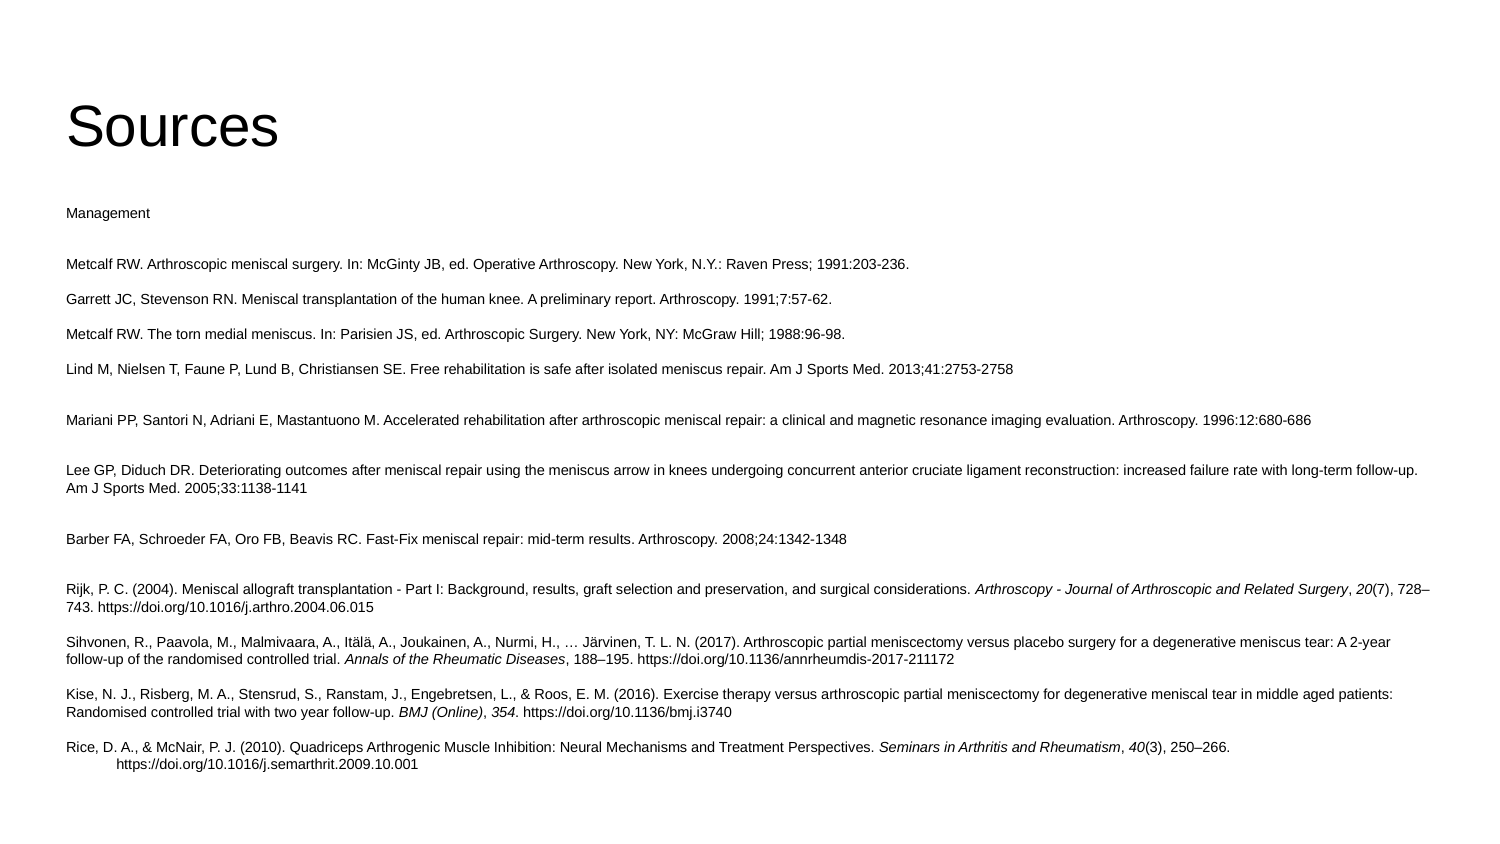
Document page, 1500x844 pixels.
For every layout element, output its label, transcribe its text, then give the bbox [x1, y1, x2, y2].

title Sources [51, 72, 1449, 167]
list Management Metcalf RW. Arthroscopic meniscal surgery. In: McGinty JB, ed. Operative Arthroscopy. New York, N.Y.: Raven Press; 1991:203-236. Garrett JC, Stevenson RN. Meniscal transplantation of the human knee. A preliminary report. Arthroscopy. 1991;7:57-62. Metcalf RW. The torn medial meniscus. In: Parisien JS, ed. Arthroscopic Surgery. New York, NY: McGraw Hill; 1988:96-98. Lind M, Nielsen T, Faune P, Lund B, Christiansen SE. Free rehabilitation is safe after isolated meniscus repair. Am J Sports Med. 2013;41:2753-2758 Mariani PP, Santori N, Adriani E, Mastantuono M. Accelerated rehabilitation after arthroscopic meniscal repair: a clinical and magnetic resonance imaging evaluation. Arthroscopy. 1996:12:680-686 Lee GP, Diduch DR. Deteriorating outcomes after meniscal repair using the meniscus arrow in knees undergoing concurrent anterior cruciate ligament reconstruction: increased failure rate with long-term follow-up. Am J Sports Med. 2005;33:1138-1141 Barber FA, Schroeder FA, Oro FB, Beavis RC. Fast-Fix meniscal repair: mid-term results. Arthroscopy. 2008;24:1342-1348 Rijk, P. C. (2004). Meniscal allograft transplantation - Part I: Background, results, graft selection and preservation, and surgical considerations. Arthroscopy - Journal of Arthroscopic and Related Surgery, 20(7), 728–743. https://doi.org/10.1016/j.arthro.2004.06.015 Sihvonen, R., Paavola, M., Malmivaara, A., Itälä, A., Joukainen, A., Nurmi, H., … Järvinen, T. L. N. (2017). Arthroscopic partial meniscectomy versus placebo surgery for a degenerative meniscus tear: A 2-year follow-up of the randomised controlled trial. Annals of the Rheumatic Diseases, 188–195. https://doi.org/10.1136/annrheumdis-2017-211172 Kise, N. J., Risberg, M. A., Stensrud, S., Ranstam, J., Engebretsen, L., & Roos, E. M. (2016). Exercise therapy versus arthroscopic partial meniscectomy for degenerative meniscal tear in middle aged patients: Randomised controlled trial with two year follow-up. BMJ (Online), 354. https://doi.org/10.1136/bmj.i3740 Rice, D. A., & McNair, P. J. (2010). Quadriceps Arthrogenic Muscle Inhibition: Neural Mechanisms and Treatment Perspectives. Seminars in Arthritis and Rheumatism, 40(3), 250–266. https://doi.org/10.1016/j.semarthrit.2009.10.001 [51, 189, 1449, 811]
